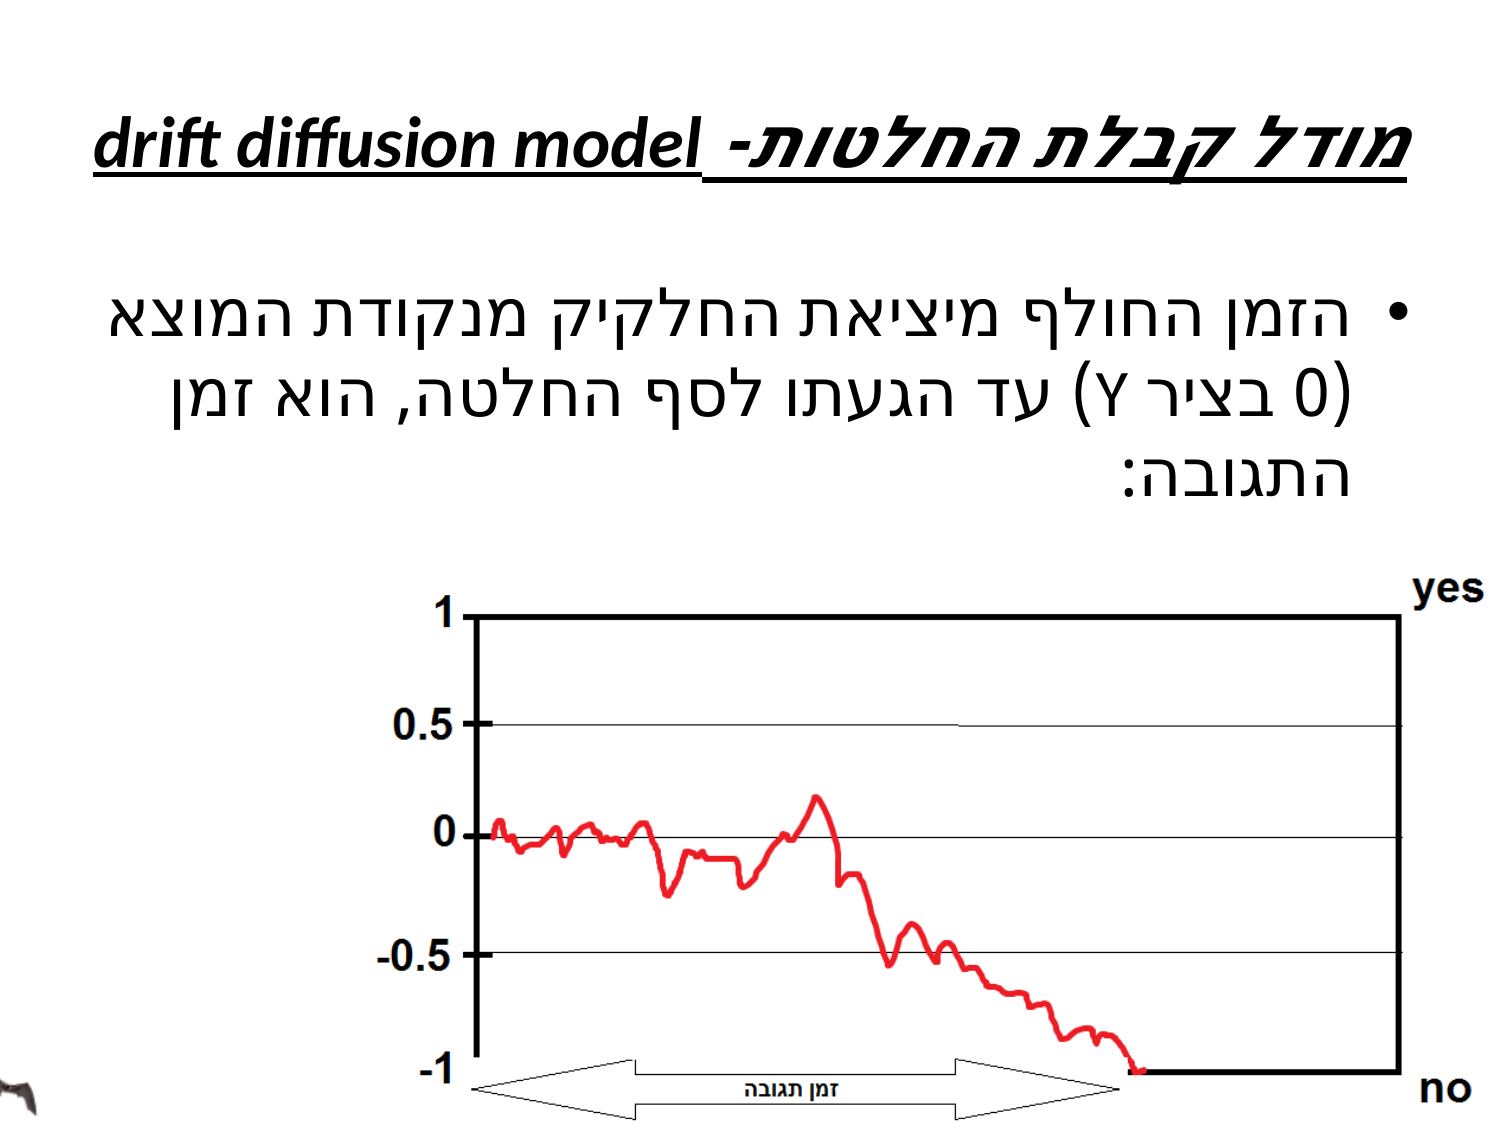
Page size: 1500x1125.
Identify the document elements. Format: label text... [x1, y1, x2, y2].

picture [0, 1049, 38, 1125]
title מודל קבלת החלטות- drift diffusion model [75, 45, 1425, 233]
list הזמן החולף מיציאת החלקיק מנקודת המוצא (0 בציר Y) עד הגעתו לסף החלטה, הוא זמן התגובה: [75, 262, 1425, 1005]
picture [359, 561, 1500, 1125]
